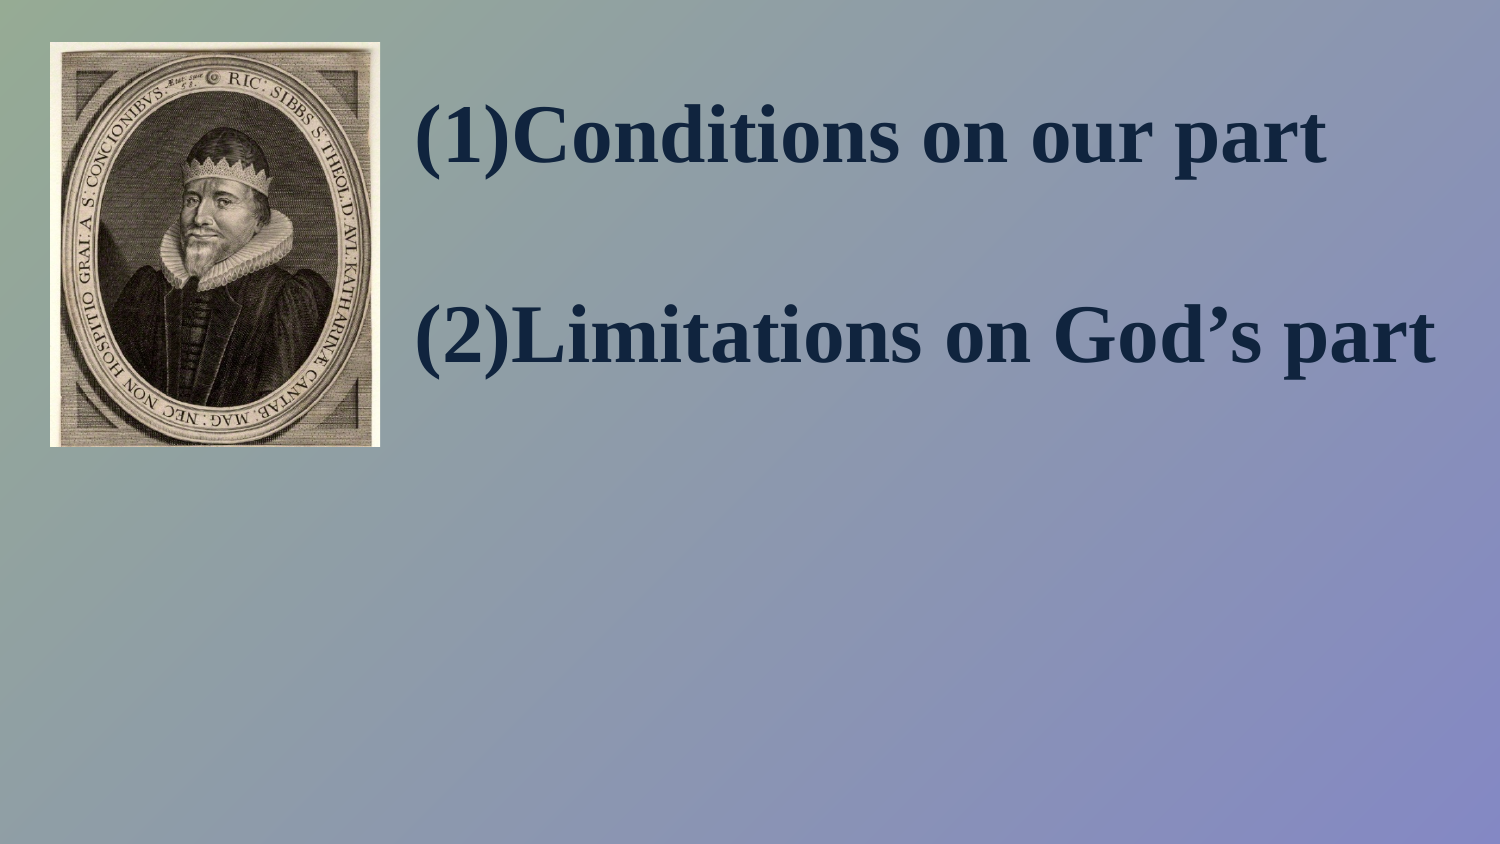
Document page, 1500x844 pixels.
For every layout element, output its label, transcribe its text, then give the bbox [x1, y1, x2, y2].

picture [49, 0, 381, 448]
text_box Conditions on our part (2)Limitations on God’s part [399, 71, 1463, 387]
